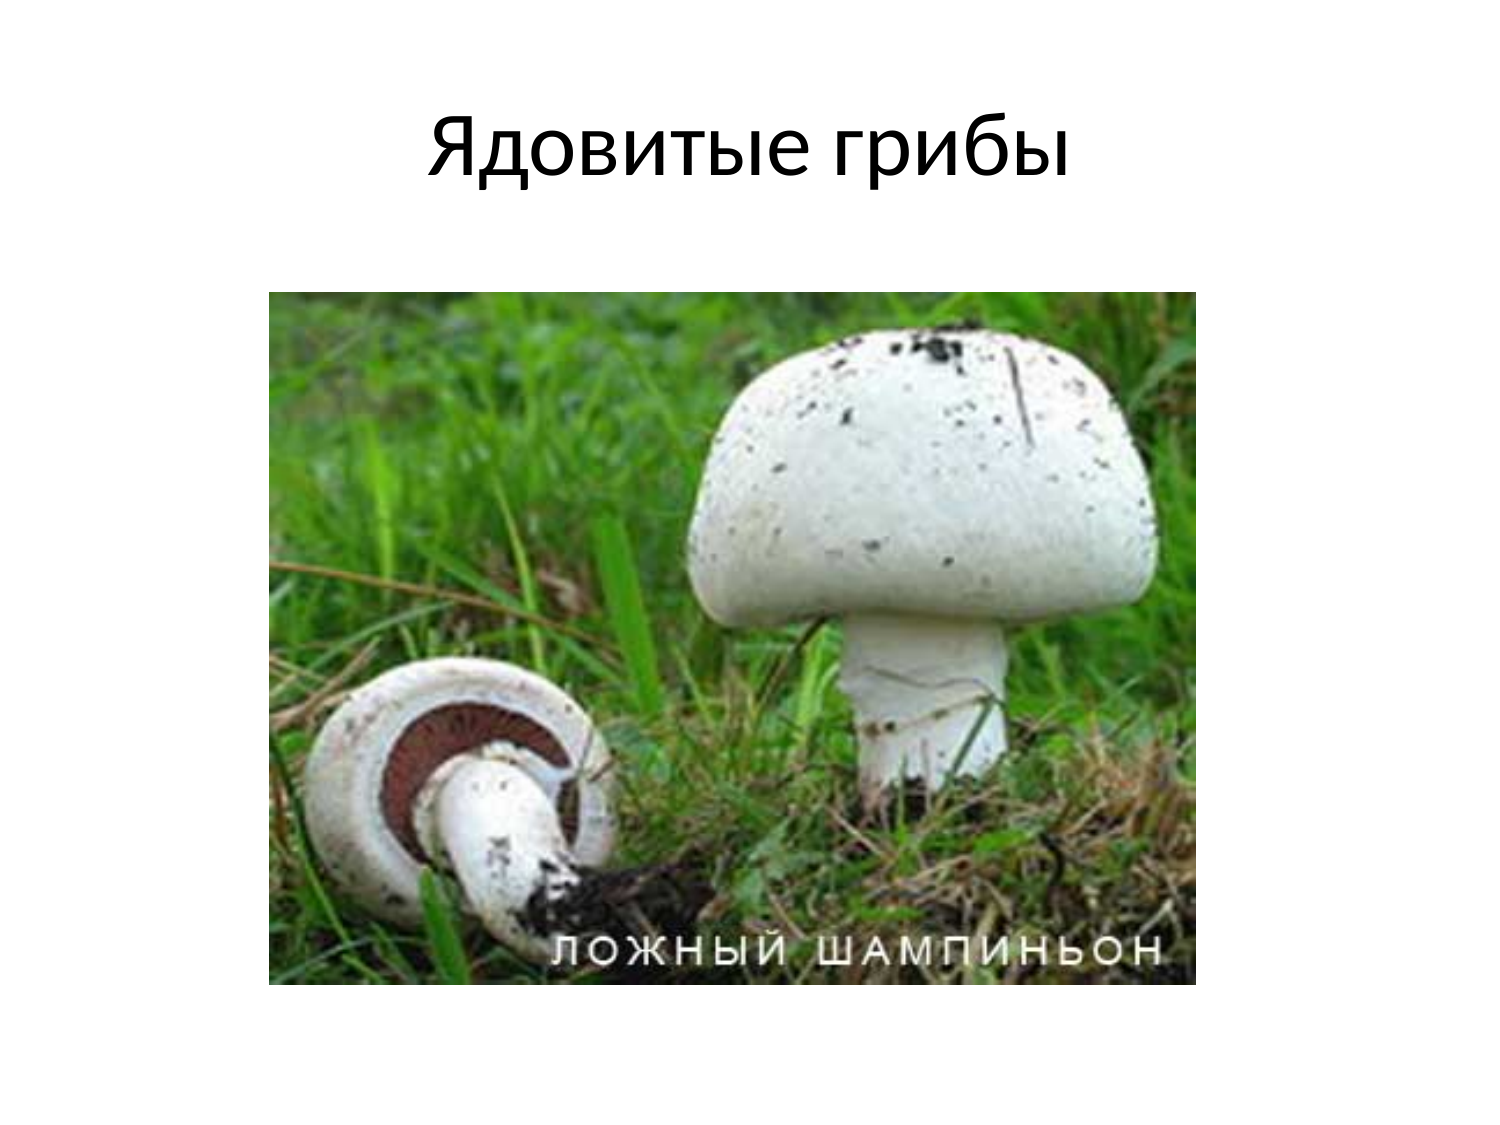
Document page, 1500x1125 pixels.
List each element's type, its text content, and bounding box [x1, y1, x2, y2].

title Ядовитые грибы [75, 45, 1425, 233]
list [269, 292, 1196, 985]
